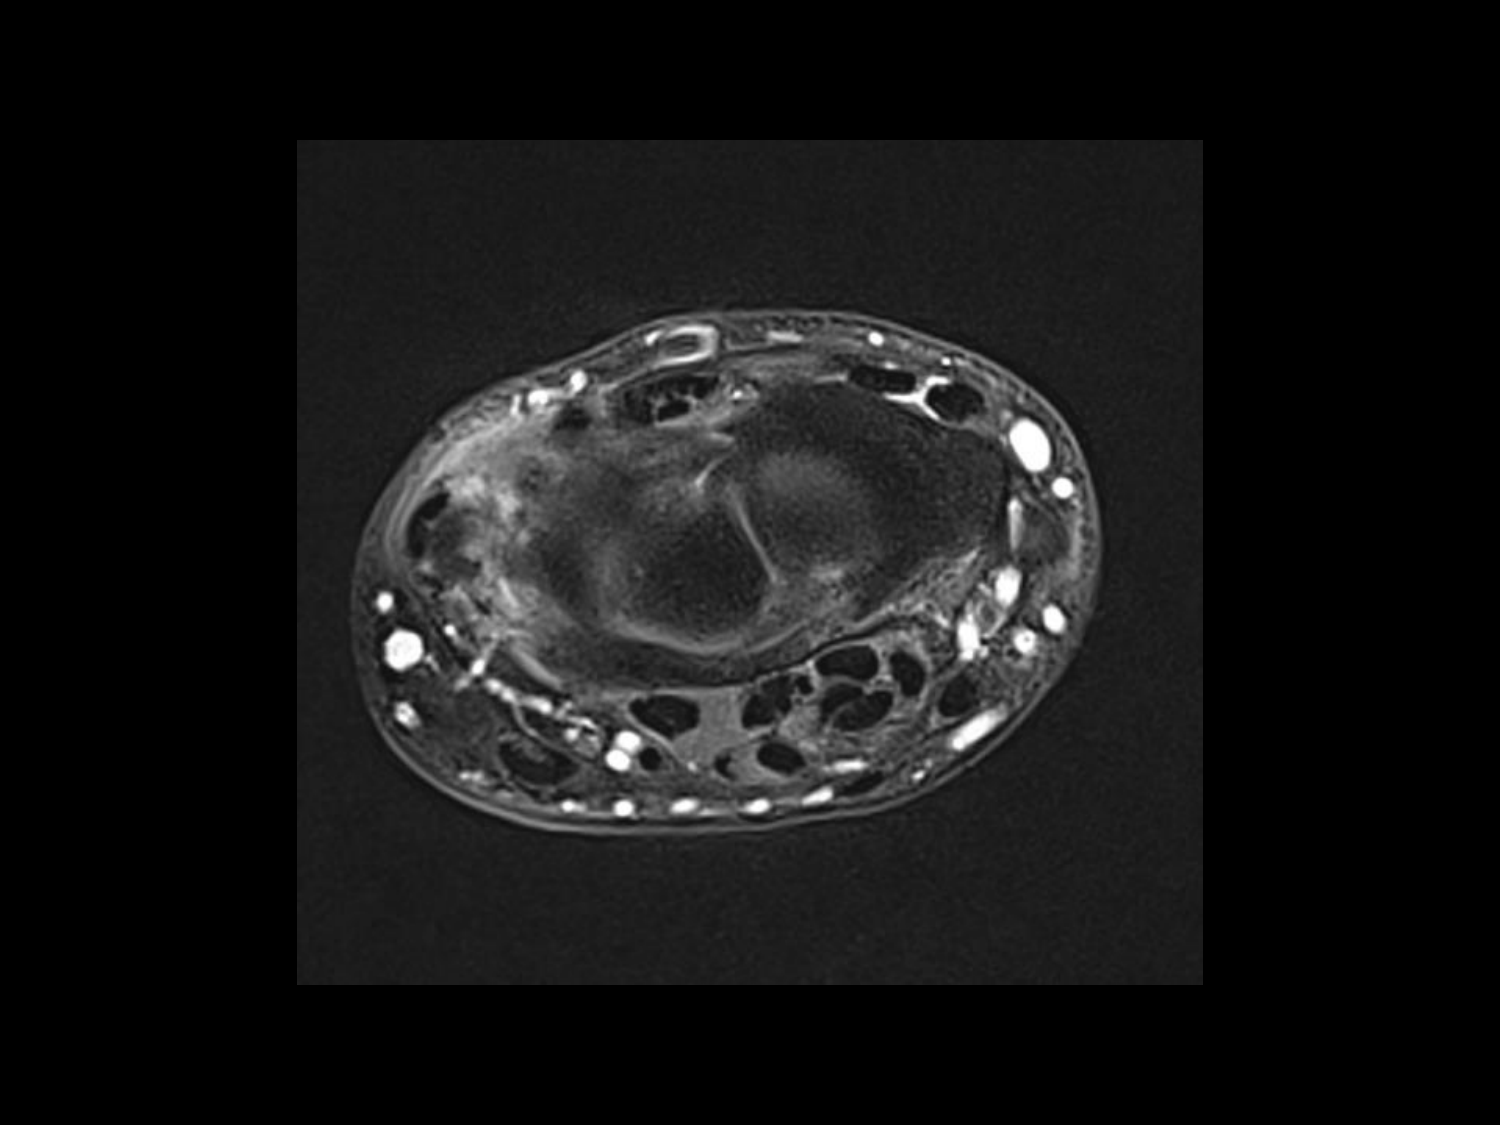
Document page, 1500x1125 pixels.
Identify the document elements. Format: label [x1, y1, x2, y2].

picture [297, 140, 1203, 985]
